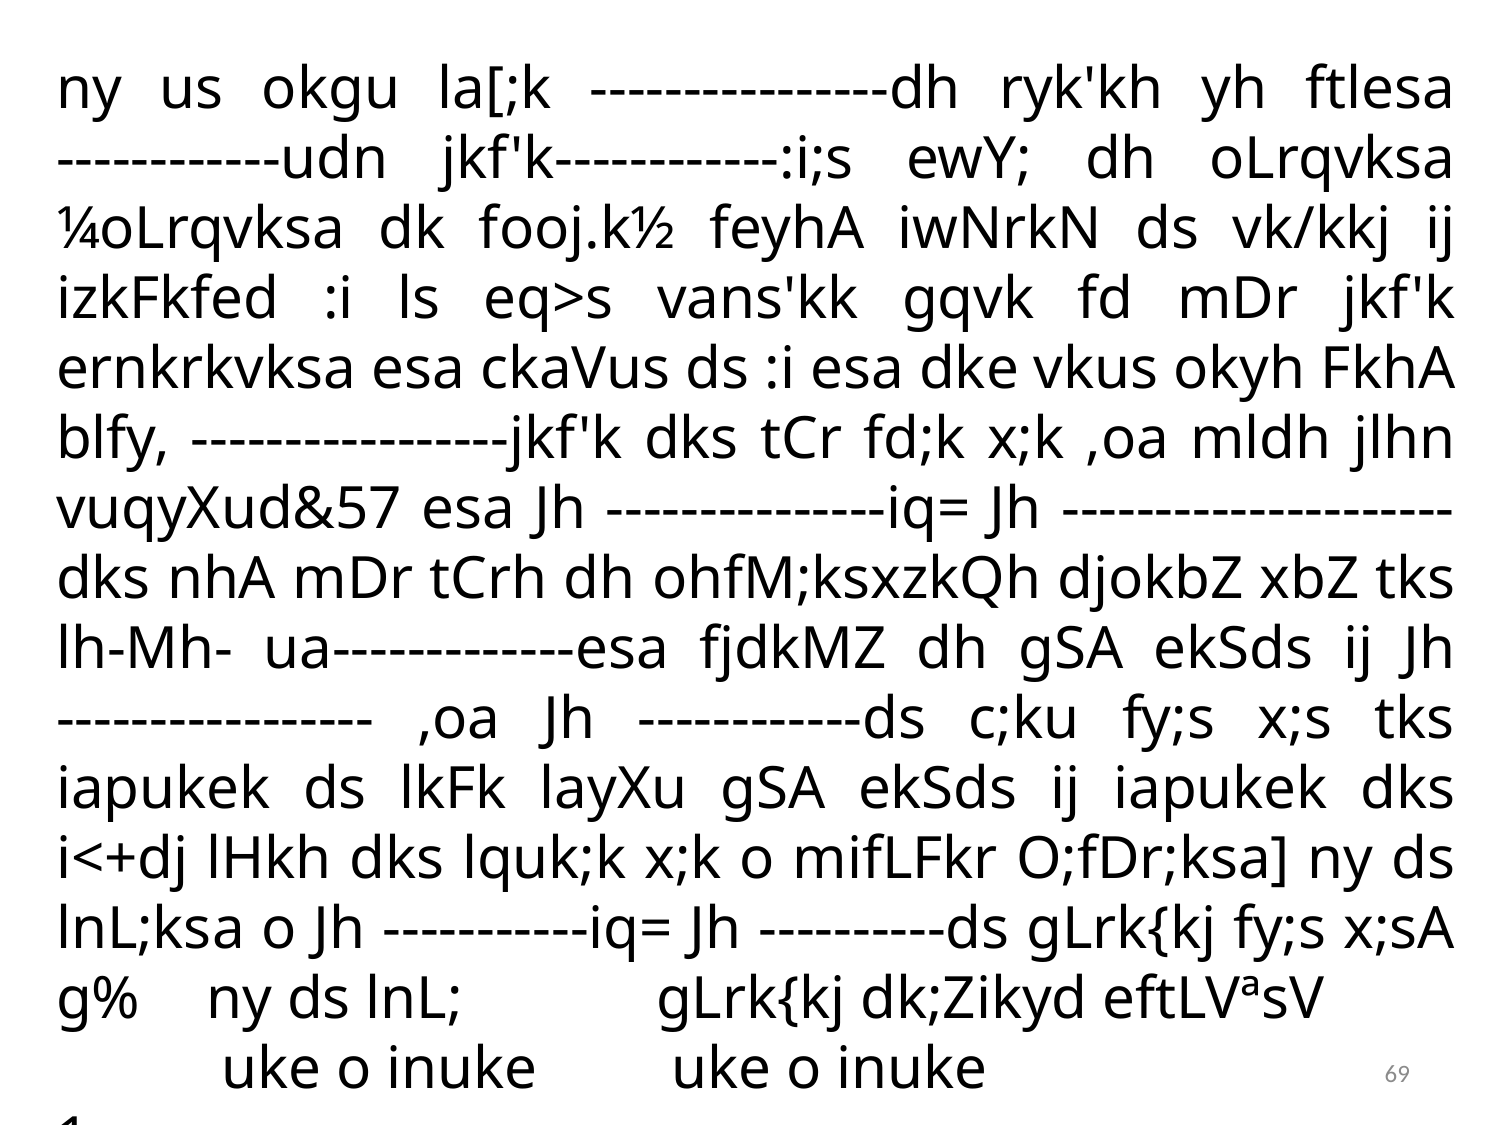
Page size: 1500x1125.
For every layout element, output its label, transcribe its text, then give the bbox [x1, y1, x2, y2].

slide_number 69 [1074, 1042, 1425, 1103]
text_box ny us okgu la[;k ----------------dh ryk'kh yh ftlesa ------------udn jkf'k------------:i;s ewY; dh oLrqvksa ¼oLrqvksa dk fooj.k½ feyhA iwNrkN ds vk/kkj ij izkFkfed :i ls eq>s vans'kk gqvk fd mDr jkf'k ernkrkvksa esa ckaVus ds :i esa dke vkus okyh FkhA blfy, -----------------jkf'k dks tCr fd;k x;k ,oa mldh jlhn vuqyXud&57 esa Jh ---------------iq= Jh ---------------------dks nhA mDr tCrh dh ohfM;ksxzkQh djokbZ xbZ tks lh-Mh- ua-------------esa fjdkMZ dh gSA ekSds ij Jh ----------------- ,oa Jh ------------ds c;ku fy;s x;s tks iapukek ds lkFk layXu gSA ekSds ij iapukek dks i<+dj lHkh dks lquk;k x;k o mifLFkr O;fDr;ksa] ny ds lnL;ksa o Jh -----------iq= Jh ----------ds gLrk{kj fy;s x;sA g% ny ds lnL; gLrk{kj dk;Zikyd eftLVªsV uke o inuke uke o inuke 1 2 3 [41, 42, 1471, 1125]
